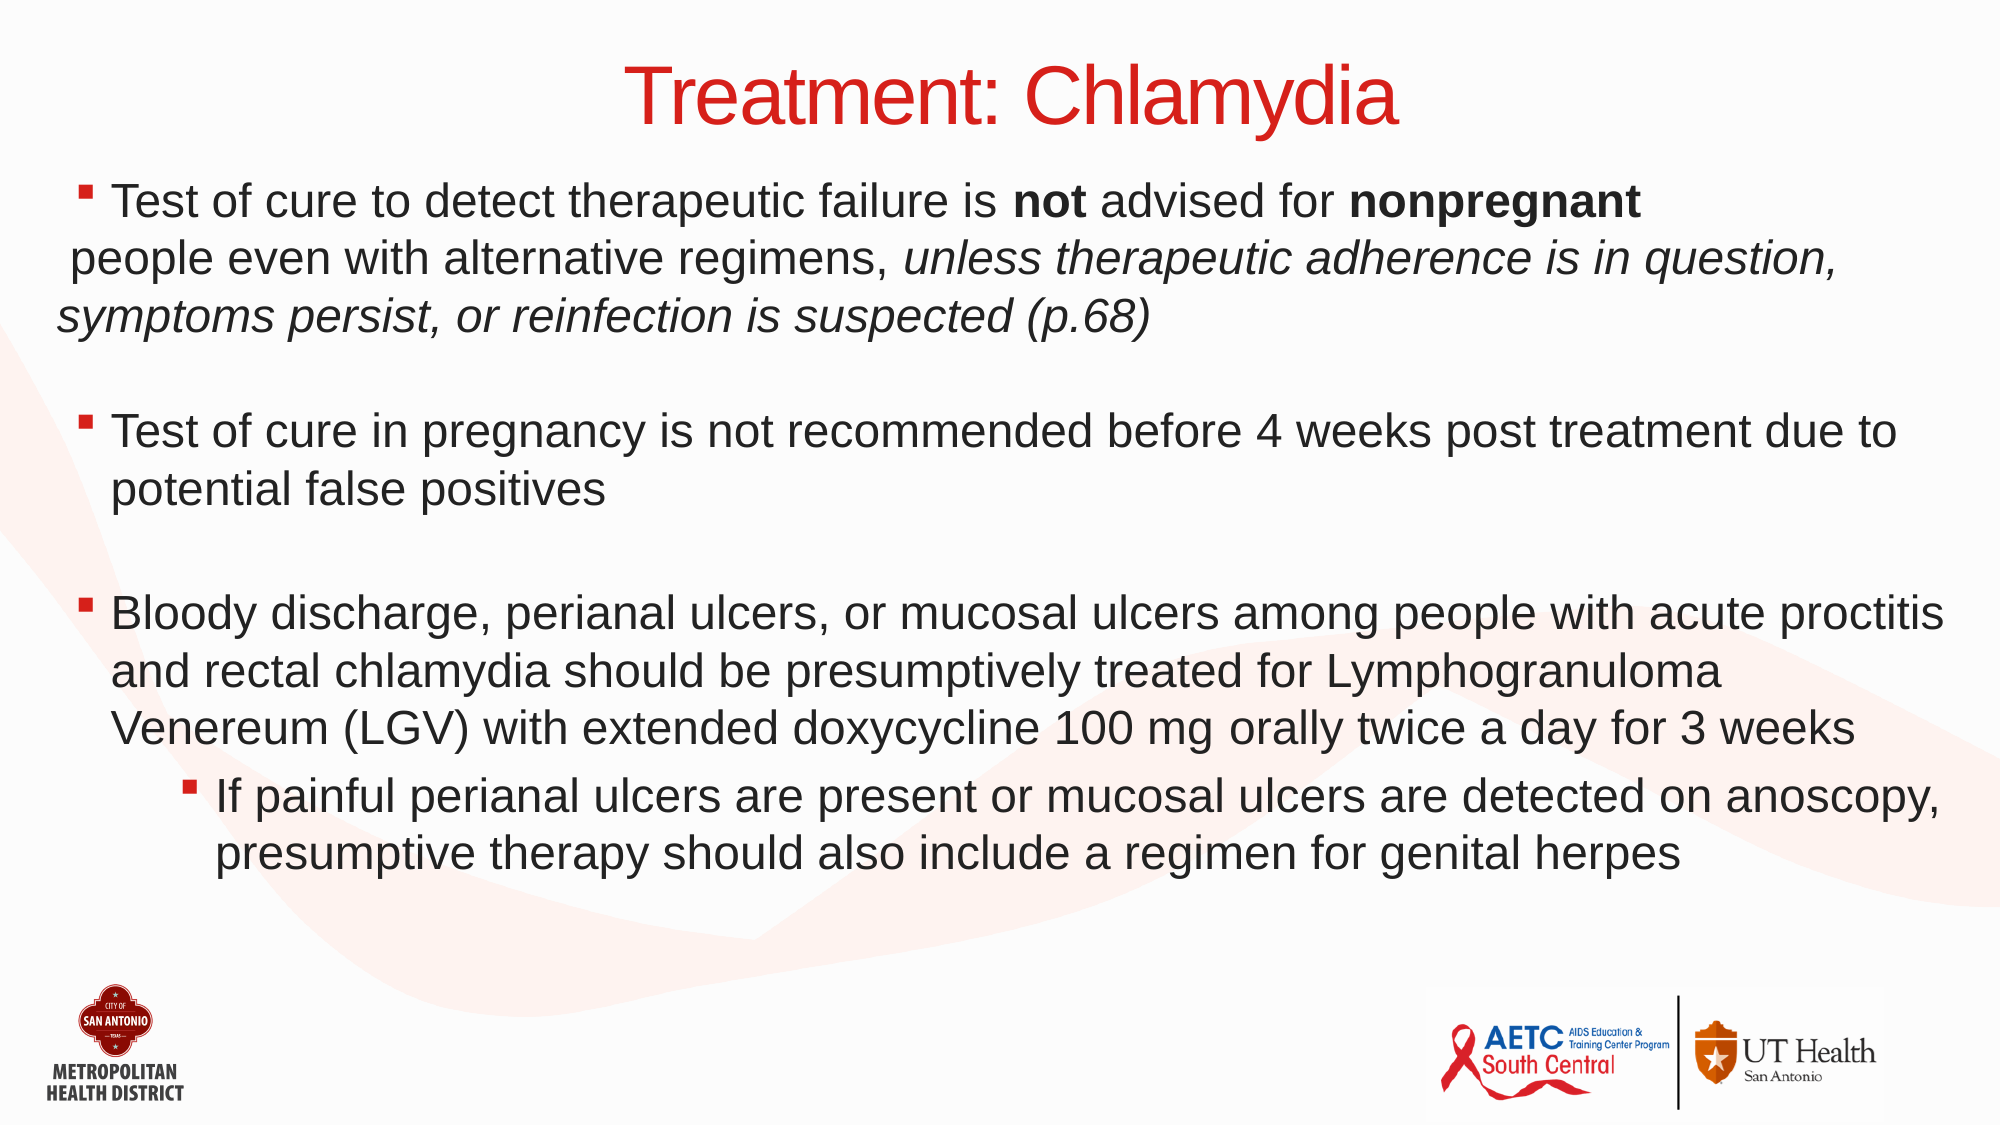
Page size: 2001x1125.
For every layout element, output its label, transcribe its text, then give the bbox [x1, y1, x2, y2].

text_box Treatment: Chlamydia [10, 19, 1990, 162]
list Test of cure to detect therapeutic failure is not advised for nonpregnant people even with alternative regimens, unless therapeutic adherence is in question, symptoms persist, or reinfection is suspected (p.68) Test of cure in pregnancy is not recommended before 4 weeks post treatment due to potential false positives Bloody discharge, perianal ulcers, or mucosal ulcers among people with acute proctitis and rectal chlamydia should be presumptively treated for Lymphogranuloma Venereum (LGV) with extended doxycycline 100 mg orally twice a day for 3 weeks If painful perianal ulcers are present or mucosal ulcers are detected on anoscopy, presumptive therapy should also include a regimen for genital herpes [41, 162, 1967, 985]
picture [0, 0, 2000, 1125]
